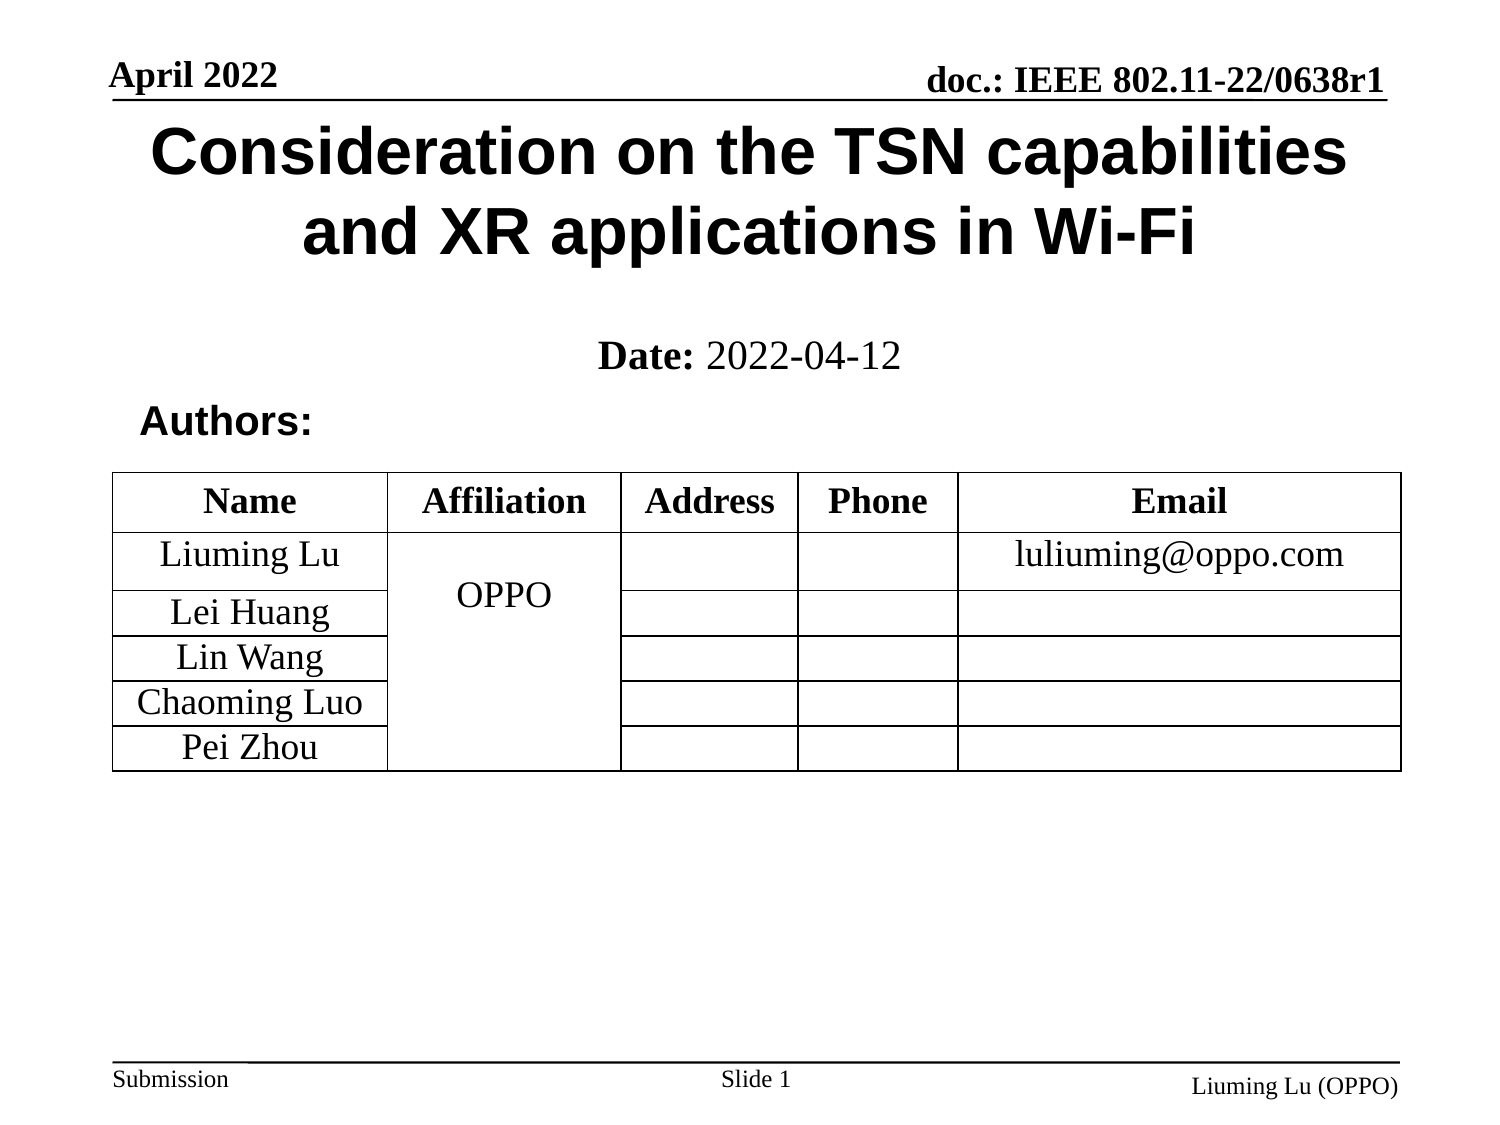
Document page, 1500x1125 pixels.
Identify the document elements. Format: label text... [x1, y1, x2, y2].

table_cell luliuming@oppo.com [959, 533, 1400, 590]
table_header Address [622, 473, 797, 532]
table_cell [799, 682, 957, 725]
table_cell [959, 637, 1400, 680]
table_cell [959, 727, 1400, 770]
table_cell [799, 533, 957, 590]
text_box Authors: [112, 385, 350, 449]
table_cell [622, 533, 797, 590]
slide_number Slide 1 [712, 1061, 800, 1093]
table_cell [622, 637, 797, 680]
table_cell [622, 591, 797, 635]
table_cell [622, 682, 797, 725]
table_cell [959, 591, 1400, 635]
table_cell OPPO [388, 533, 620, 770]
table_cell [622, 727, 797, 770]
table_cell [799, 591, 957, 635]
text_box Liuming Lu (OPPO) [1176, 1062, 1414, 1107]
title Consideration on the TSN capabilities and XR applications in Wi-Fi [112, 99, 1388, 275]
table_header Affiliation [388, 473, 620, 532]
table_header Name [113, 473, 387, 532]
table_cell Lei Huang [113, 591, 387, 635]
table_cell [799, 637, 957, 680]
table_cell Pei Zhou [113, 727, 387, 770]
table_cell [799, 727, 957, 770]
table_header Phone [799, 473, 957, 532]
list Date: 2022-04-12 [112, 320, 1388, 383]
table_header Email [959, 473, 1400, 532]
table_cell [959, 682, 1400, 725]
table_cell Lin Wang [113, 637, 387, 680]
table_cell Liuming Lu [113, 533, 387, 590]
table_cell Chaoming Luo [113, 682, 387, 725]
